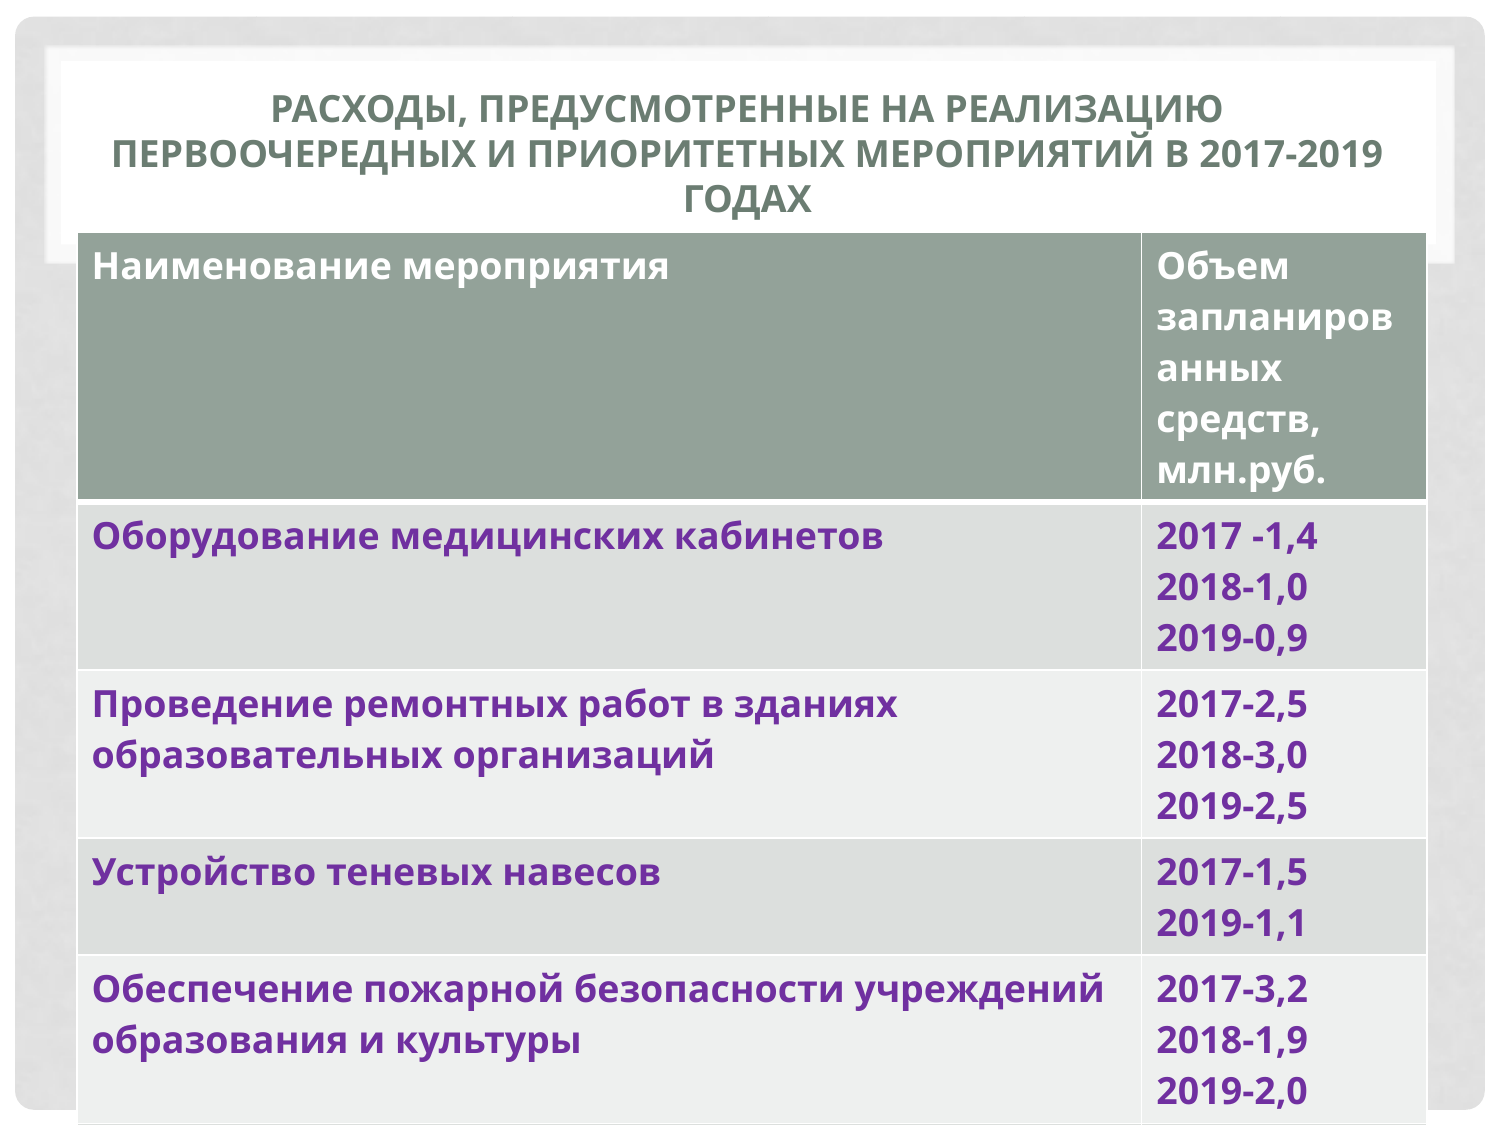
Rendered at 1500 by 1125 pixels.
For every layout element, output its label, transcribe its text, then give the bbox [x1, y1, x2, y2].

table_cell 2017-3,2 2018-1,9 2019-2,0 [1142, 956, 1426, 1123]
table_cell 2017-2,5 2018-3,0 2019-2,5 [1142, 671, 1426, 837]
table_cell 2017-1,5 2019-1,1 [1142, 839, 1426, 954]
table_cell Оборудование медицинских кабинетов [78, 505, 1141, 669]
title Расходы, предусмотренные на реализацию первоочередных и приоритетных мероприятий в 2017-2019 годах [69, 66, 1425, 238]
table_header Объем запланированных средств, млн.руб. [1142, 233, 1426, 499]
table_cell Устройство теневых навесов [78, 839, 1141, 954]
table_cell 2017 -1,4 2018-1,0 2019-0,9 [1142, 505, 1426, 669]
table_header Наименование мероприятия [78, 233, 1141, 499]
table_cell Проведение ремонтных работ в зданиях образовательных организаций [78, 671, 1141, 837]
table_cell Обеспечение пожарной безопасности учреждений образования и культуры [78, 956, 1141, 1123]
